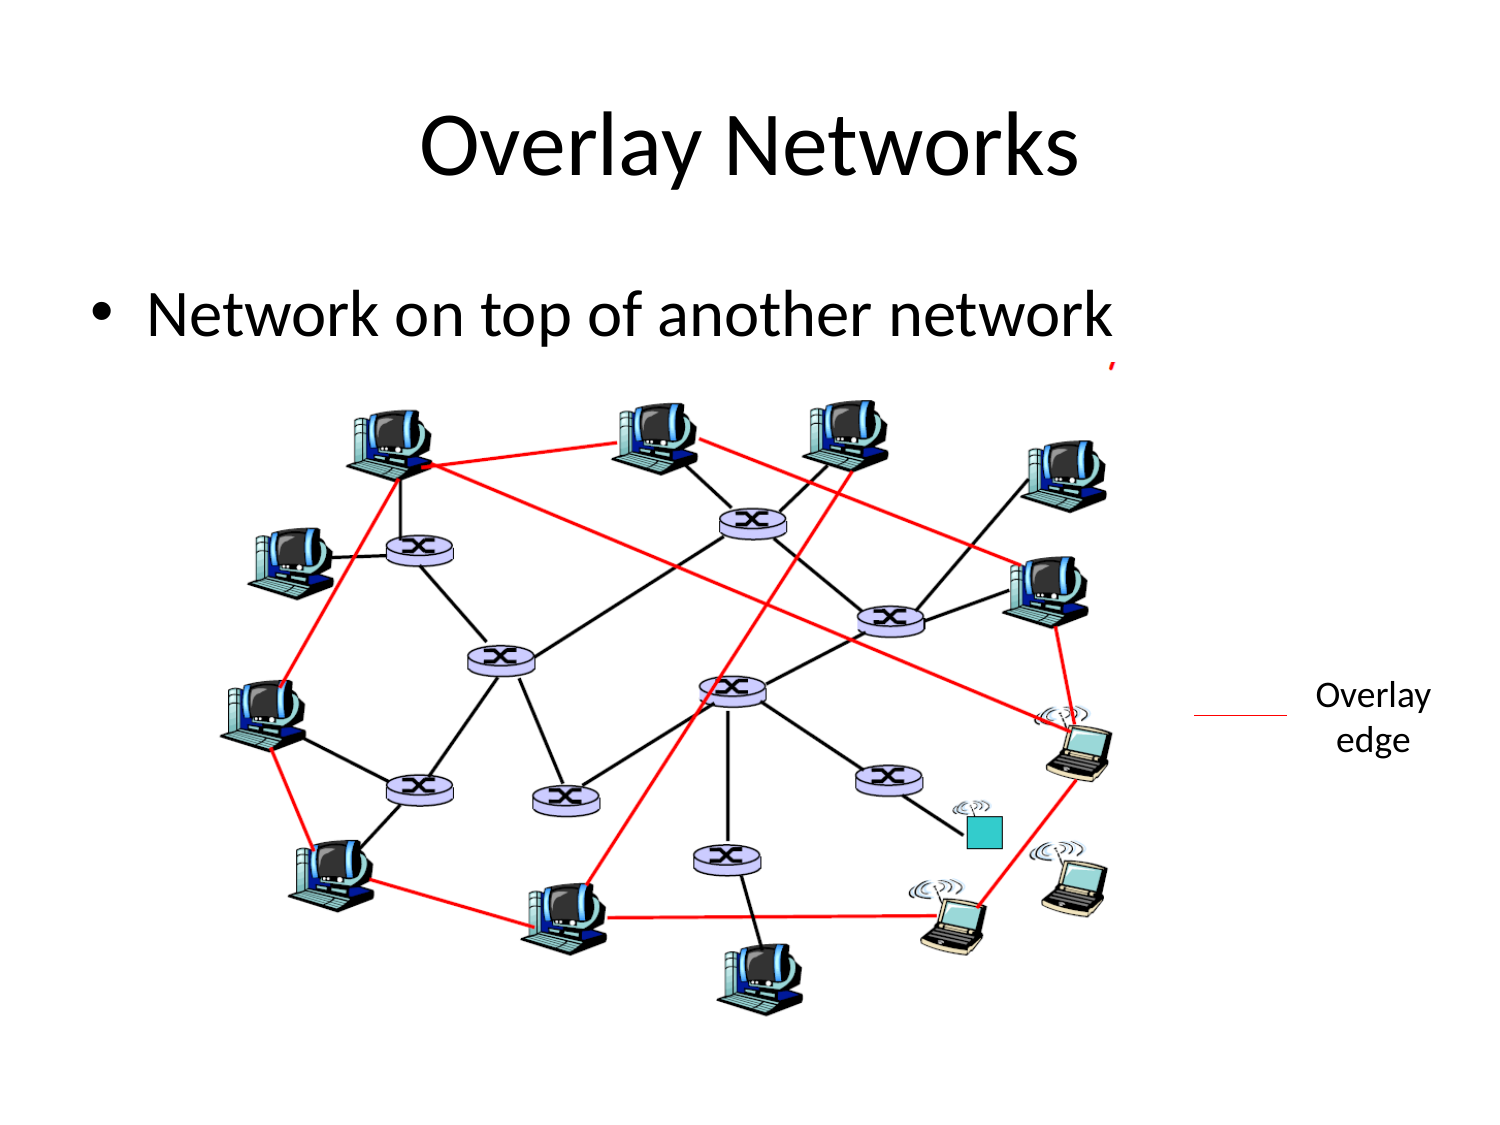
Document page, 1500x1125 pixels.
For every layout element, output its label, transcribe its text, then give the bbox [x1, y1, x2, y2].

picture [162, 362, 1170, 1035]
text_box Overlay edge [1300, 662, 1447, 768]
title Overlay Networks [75, 45, 1425, 233]
list Network on top of another network [75, 262, 1425, 1005]
